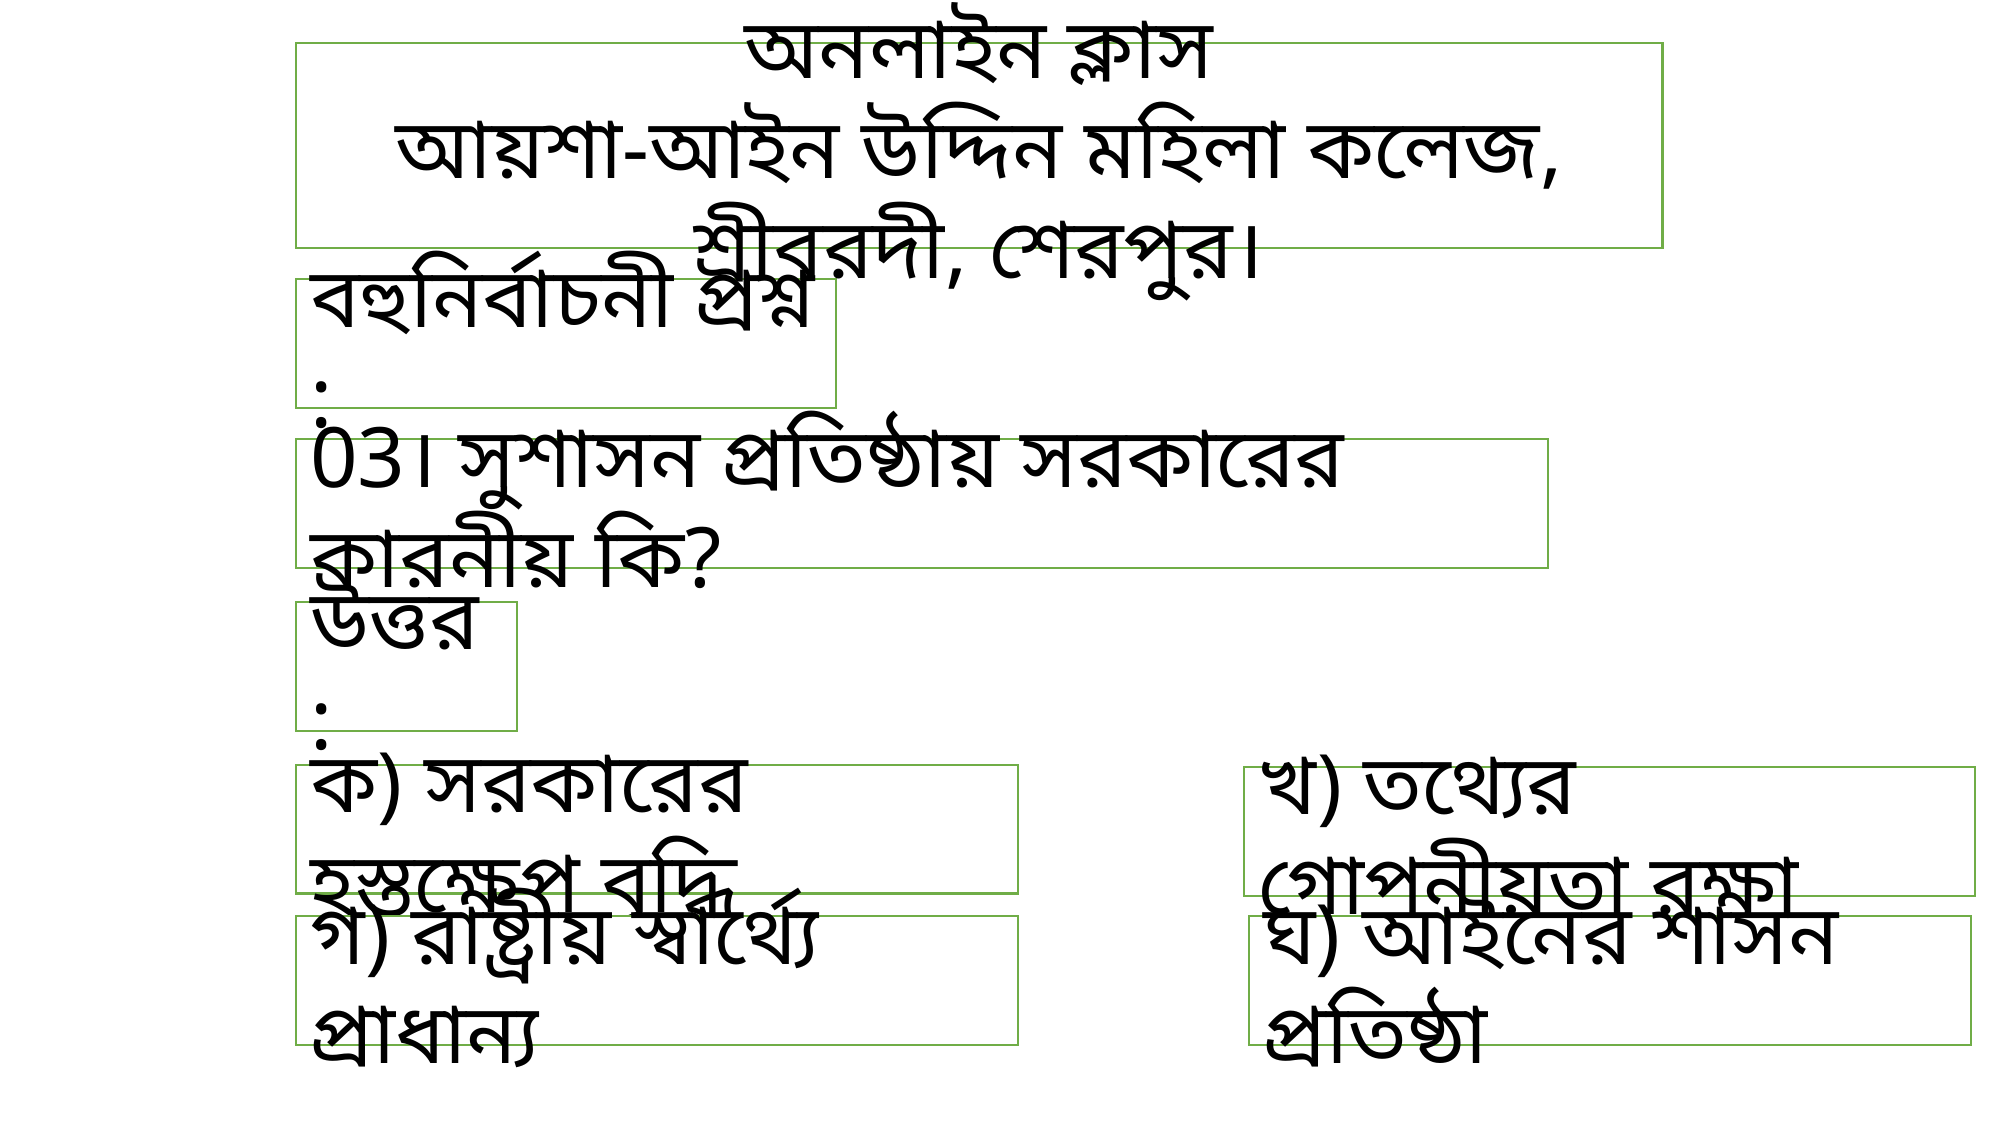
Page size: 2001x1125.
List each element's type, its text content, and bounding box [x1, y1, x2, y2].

text_box অনলাইন ক্লাস আয়শা-আইন উদ্দিন মহিলা কলেজ, শ্রীবরদী, শেরপুর। [295, 42, 1664, 249]
text_box খ) তথ্যের গোপনীয়তা রক্ষা [1243, 766, 1976, 897]
text_box ঘ) আইনের শাসন প্রতিষ্ঠা [1248, 915, 1972, 1046]
text_box ক) সরকারের হস্তক্ষেপ বৃদ্ধি [295, 764, 1019, 895]
text_box গ) রাষ্ট্রীয় স্বার্থ্যে প্রাধান্য [295, 915, 1019, 1046]
text_box বহুনির্বাচনী প্রশ্ন : [295, 278, 837, 409]
text_box 03। সুশাসন প্রতিষ্ঠায় সরকারের কারনীয় কি? [295, 438, 1549, 569]
text_box উত্তর : [295, 601, 518, 732]
